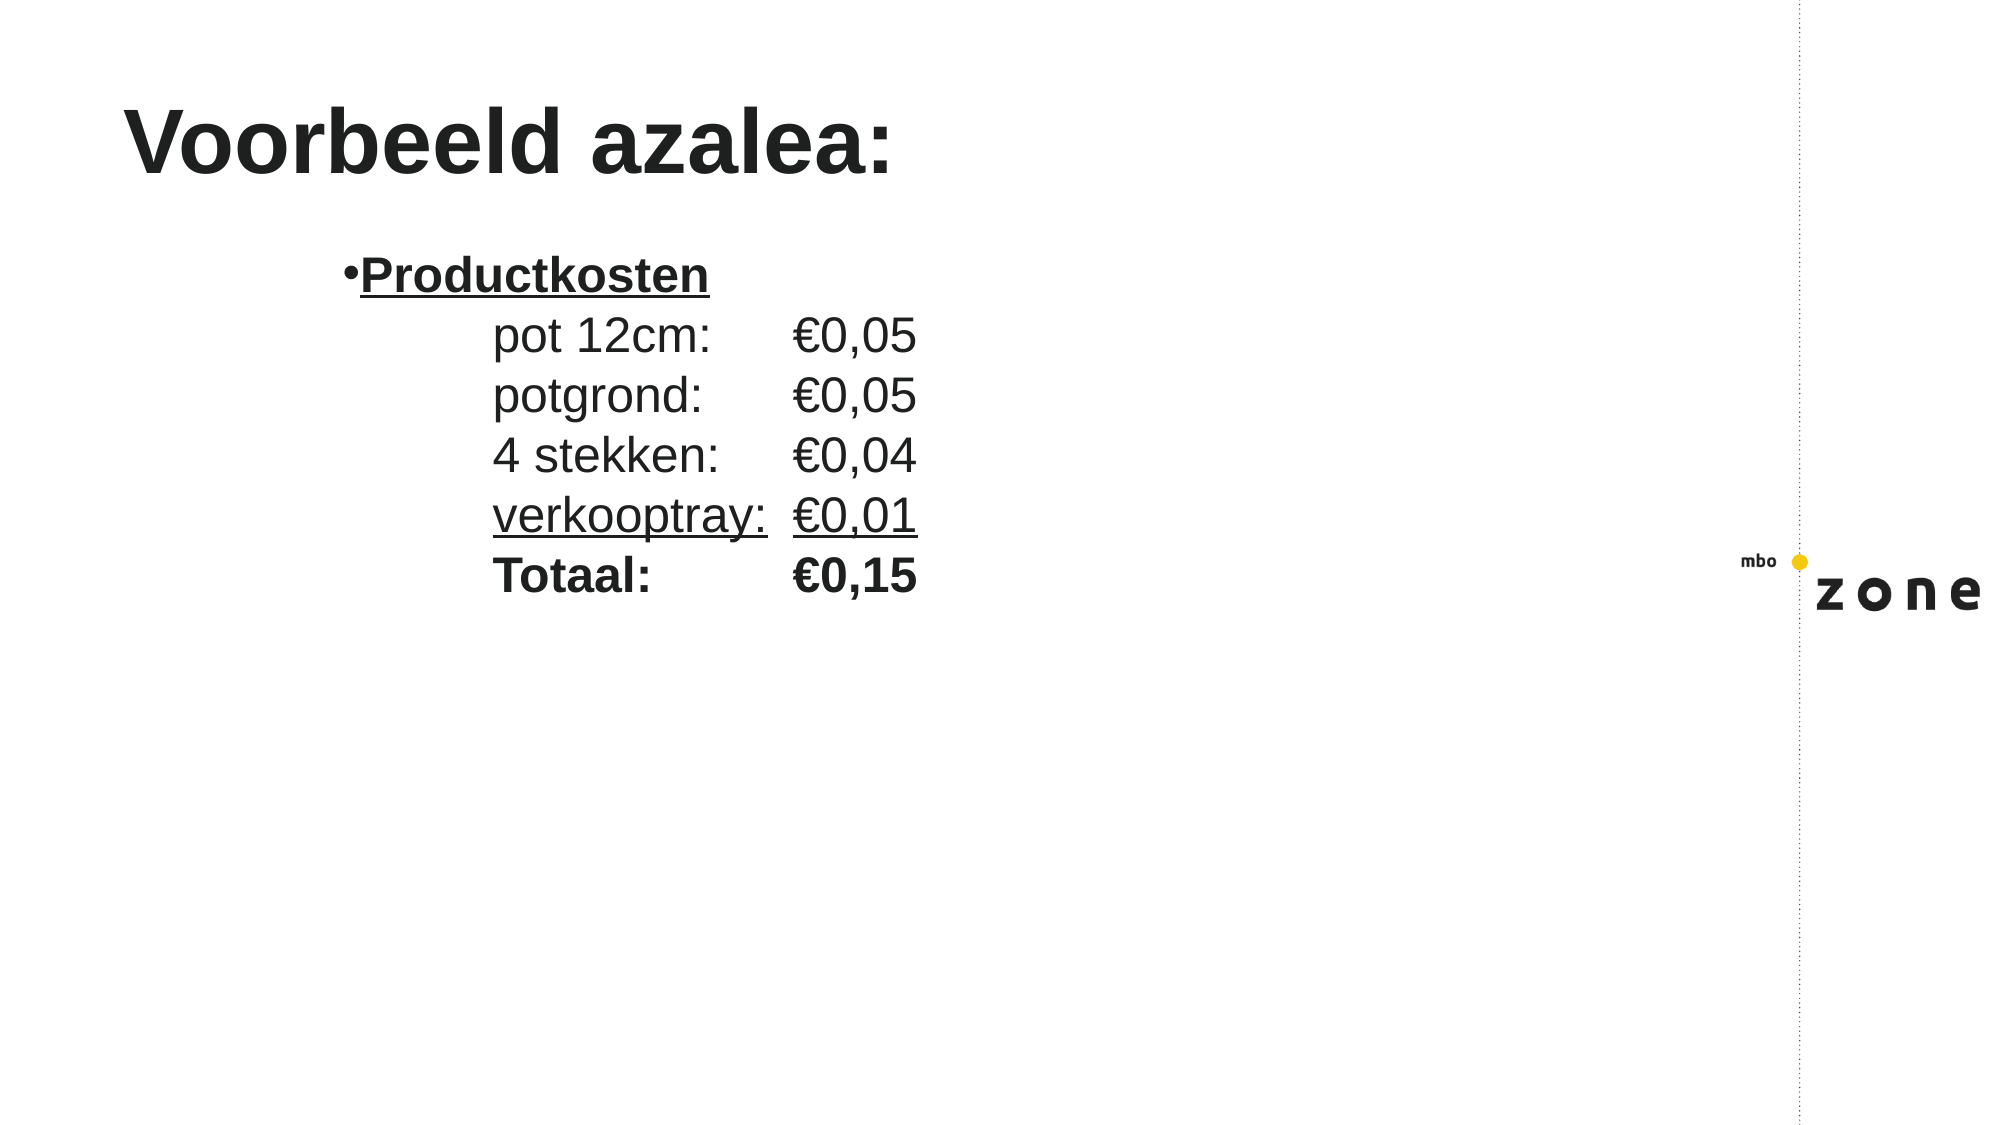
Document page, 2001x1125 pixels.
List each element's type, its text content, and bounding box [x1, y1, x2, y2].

title Voorbeeld azalea: [124, 94, 1592, 213]
list Productkosten pot 12cm: €0,05 potgrond: €0,05 4 stekken: €0,04 verkooptray: €0,01 Totaal: €0,15 [342, 242, 1524, 1010]
picture [1596, 0, 2001, 1125]
